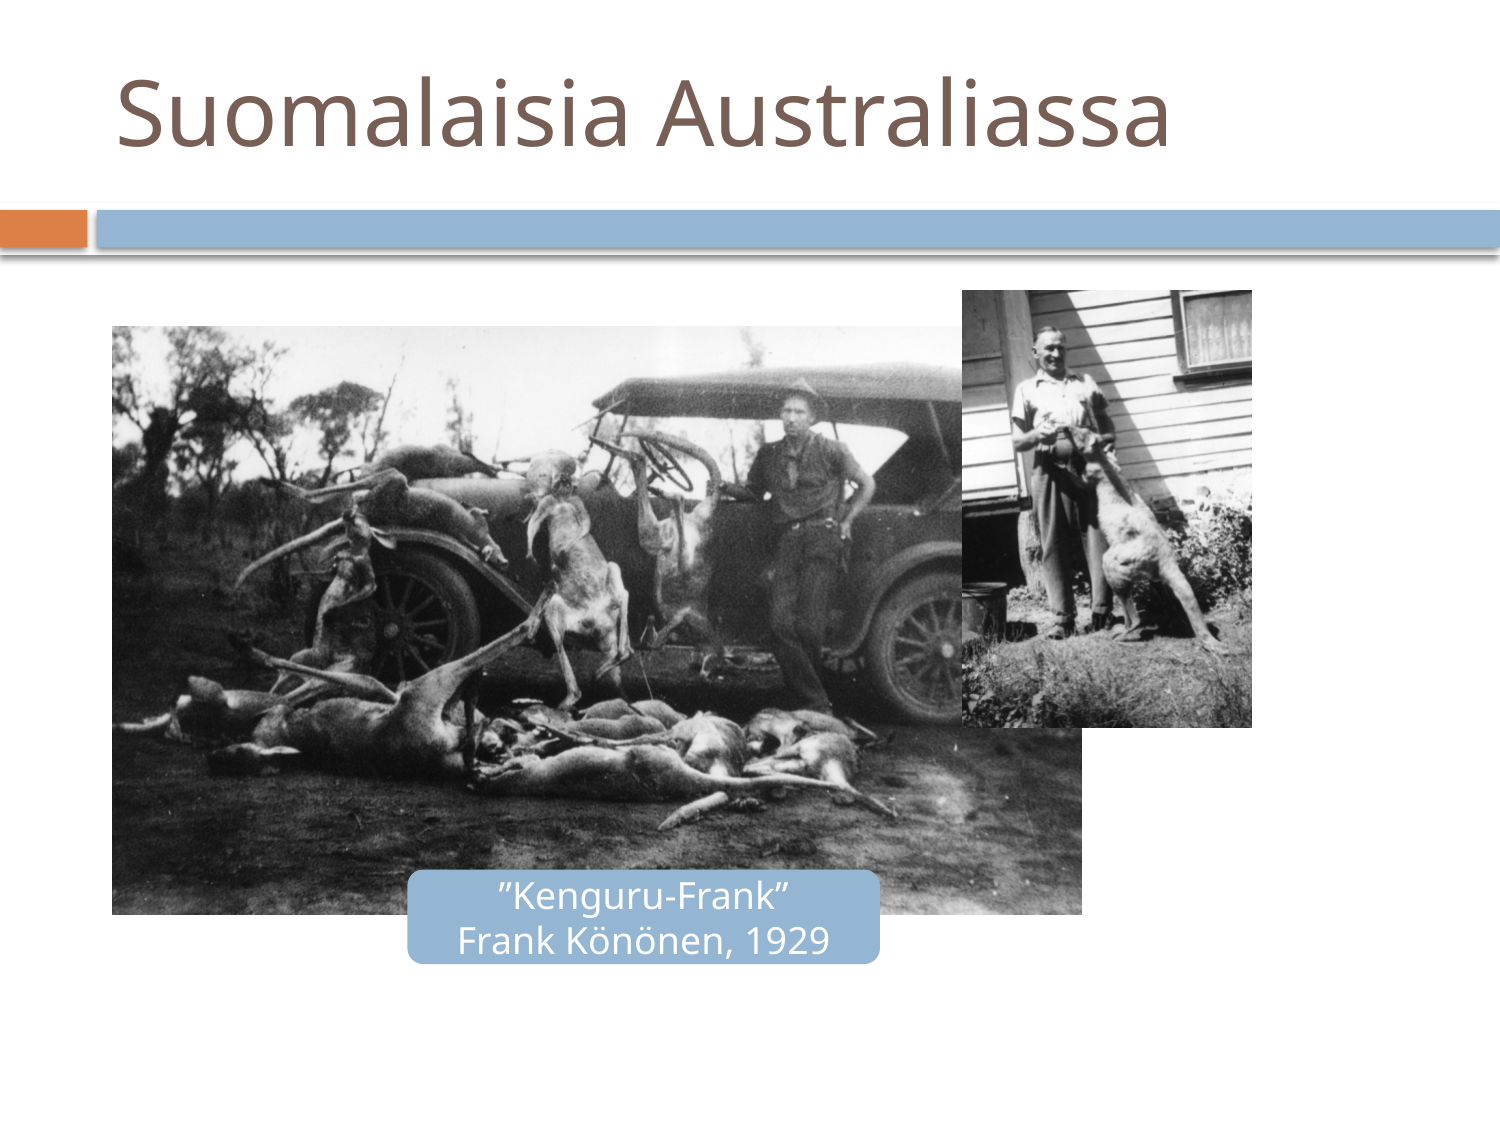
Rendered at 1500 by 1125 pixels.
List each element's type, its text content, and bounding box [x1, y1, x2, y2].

title Suomalaisia Australiassa [100, 37, 1438, 200]
picture [111, 290, 1252, 916]
text_box ”Kenguru-Frank” Frank Könönen, 1929 [405, 924, 882, 966]
